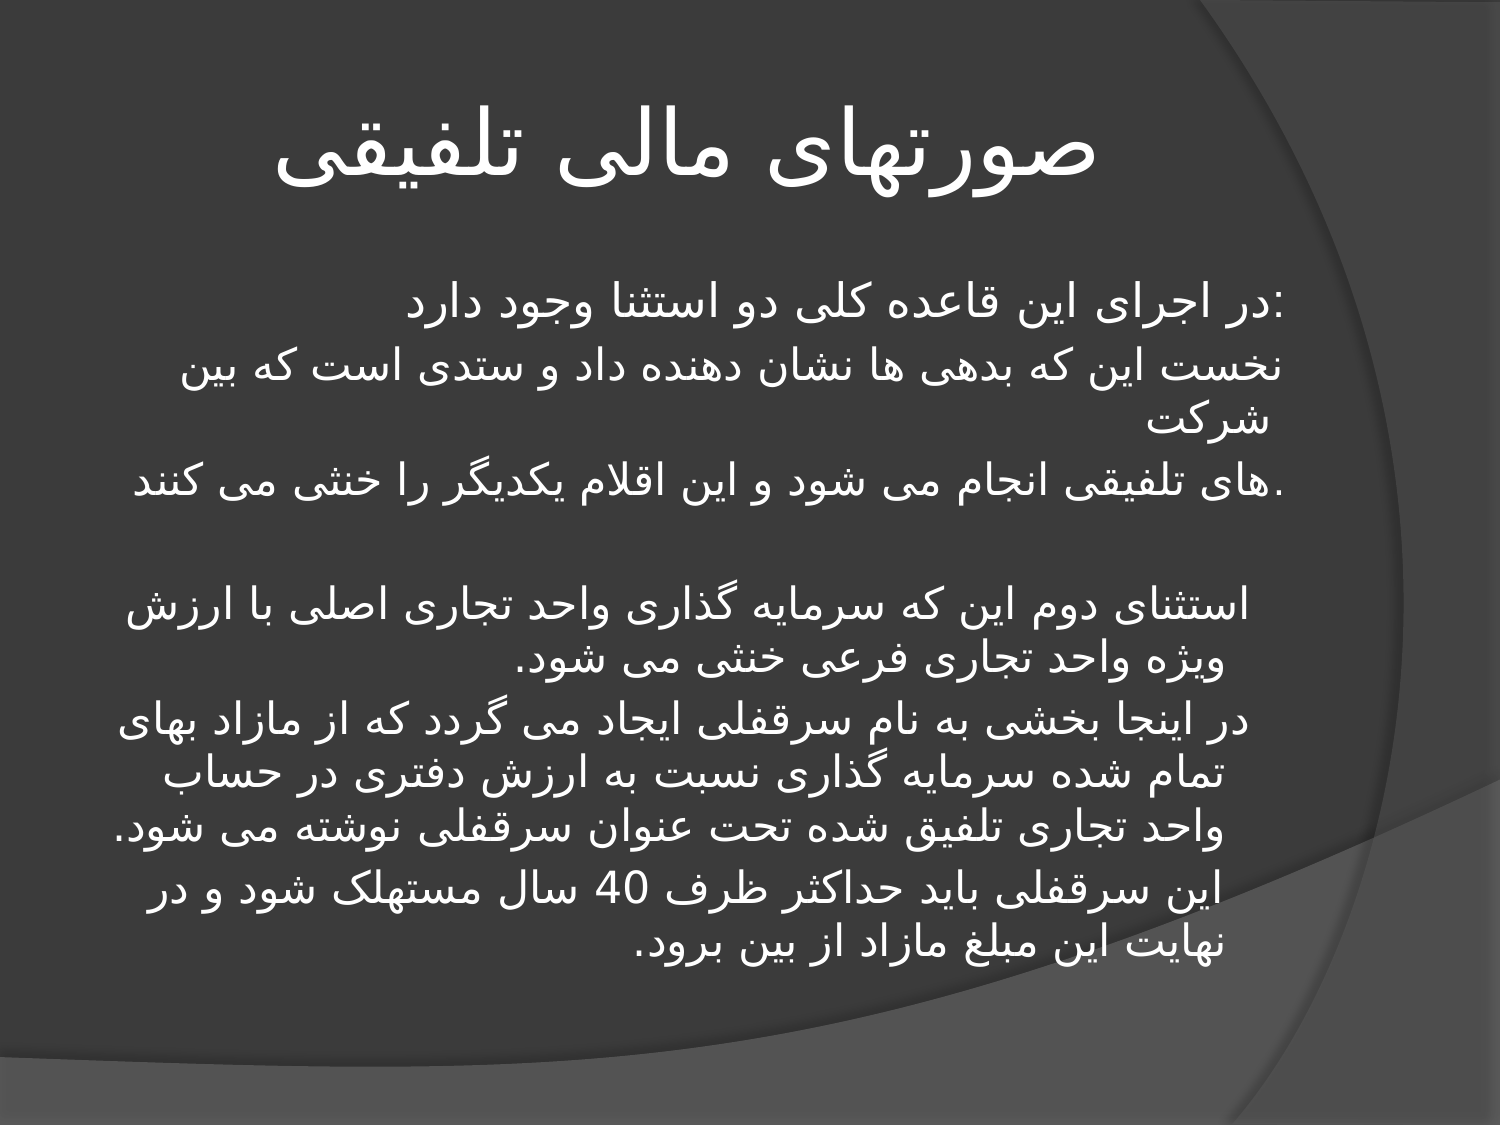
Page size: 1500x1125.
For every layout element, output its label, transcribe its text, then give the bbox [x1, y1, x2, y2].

list در اجرای این قاعده کلی دو استثنا وجود دارد: نخست این که بدهی ها نشان دهنده داد و ستدی است که بین شرکت های تلفیقی انجام می شود و این اقلام یکدیگر را خنثی می کنند. استثنای دوم این که سرمایه گذاری واحد تجاری اصلی با ارزش ویژه واحد تجاری فرعی خنثی می شود. در اینجا بخشی به نام سرقفلی ایجاد می گردد که از مازاد بهای تمام شده سرمایه گذاری نسبت به ارزش دفتری در حساب واحد تجاری تلفیق شده تحت عنوان سرقفلی نوشته می شود. این سرقفلی باید حداکثر ظرف 40 سال مستهلک شود و در نهایت این مبلغ مازاد از بین برود. [75, 262, 1300, 1005]
title صورتهای مالی تلفیقی [75, 45, 1300, 233]
